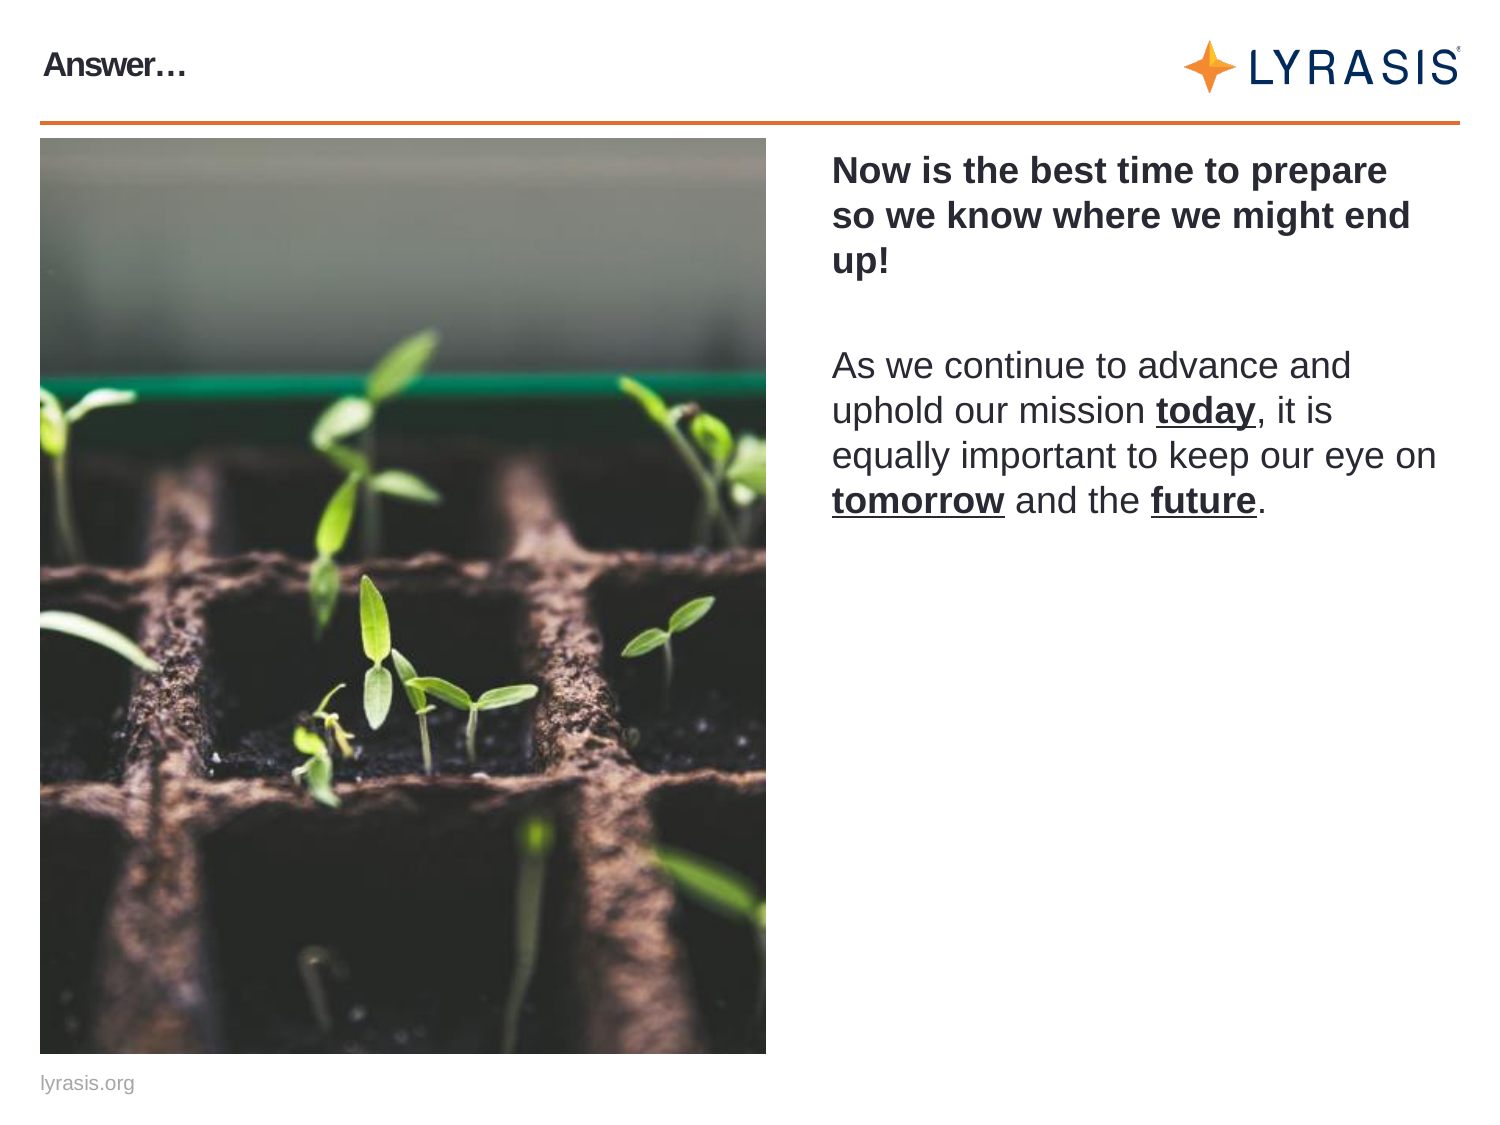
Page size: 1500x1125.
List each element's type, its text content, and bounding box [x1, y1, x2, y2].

list Now is the best time to prepare so we know where we might end up! As we continue to advance and uphold our mission today, it is equally important to keep our eye on tomorrow and the future. [816, 138, 1457, 1054]
picture [40, 138, 766, 1054]
title Answer… [27, 34, 1202, 110]
